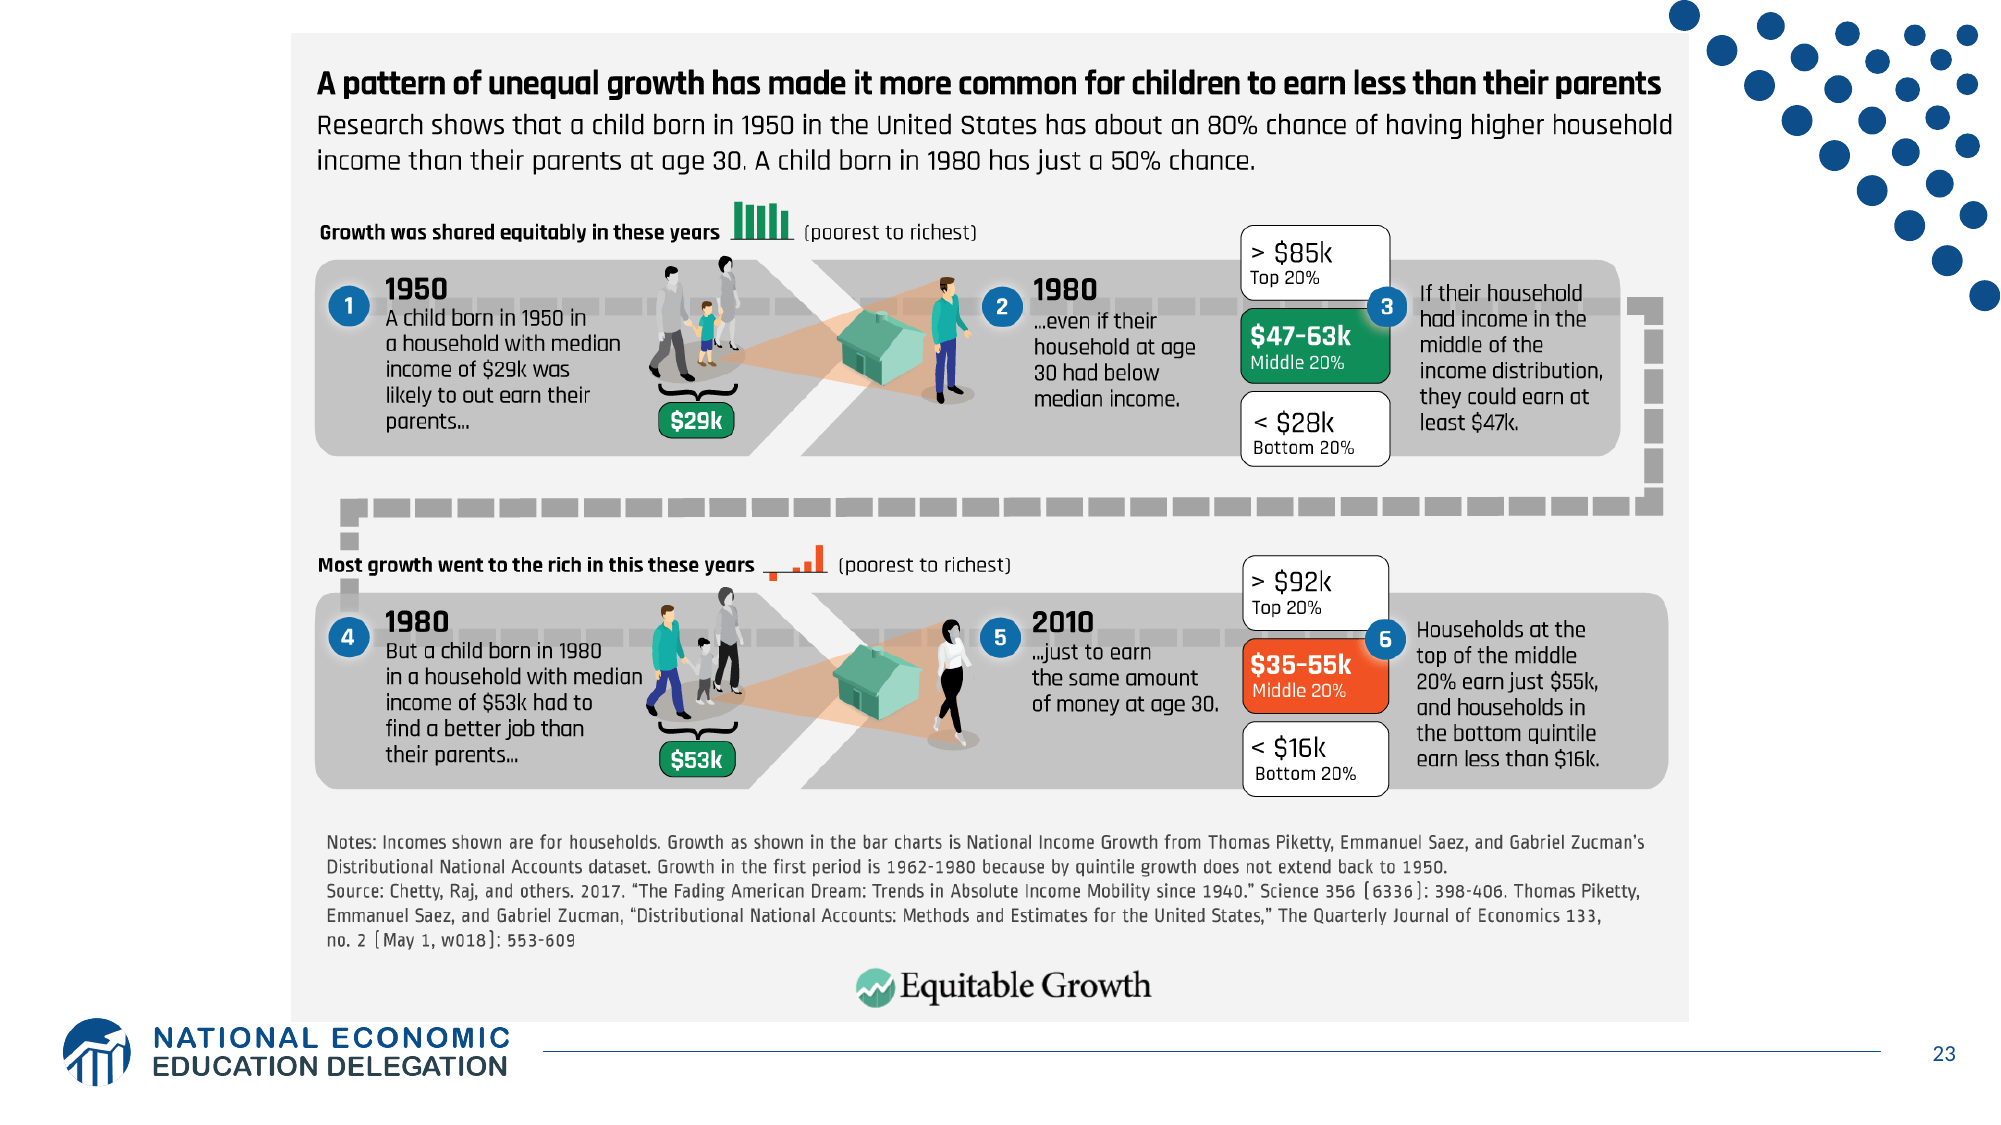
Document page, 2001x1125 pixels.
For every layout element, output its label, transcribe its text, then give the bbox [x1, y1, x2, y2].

picture [55, 33, 1689, 1091]
slide_number 23 [1521, 1022, 1972, 1082]
